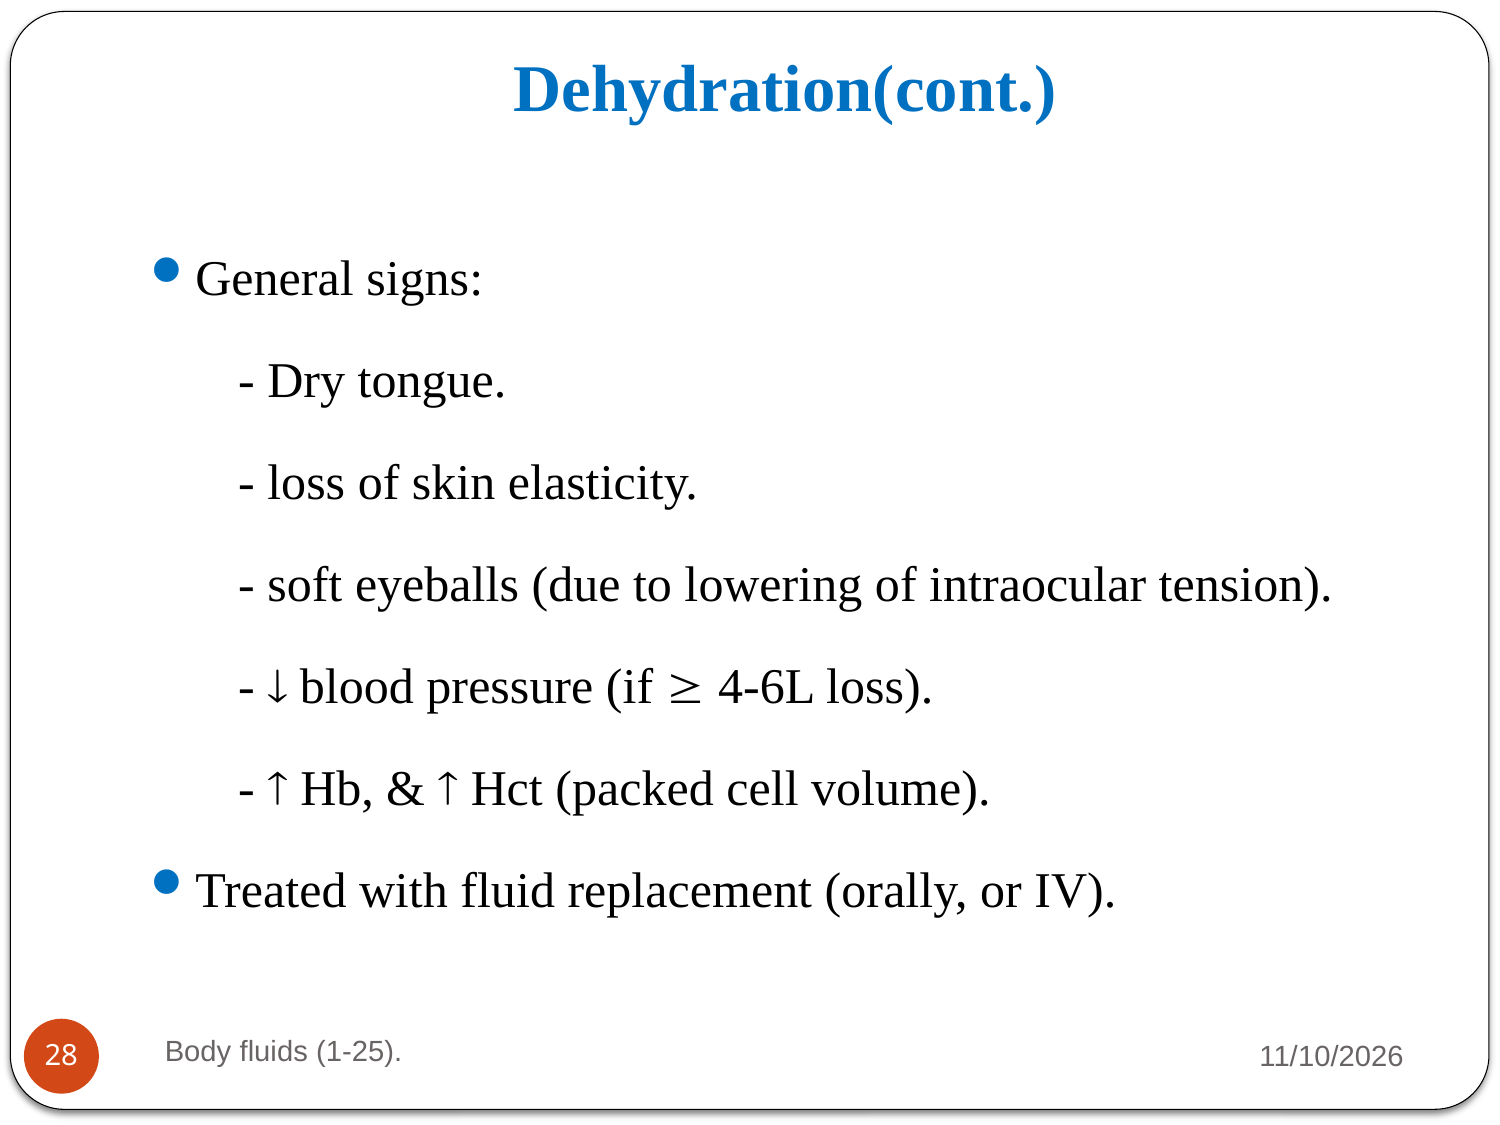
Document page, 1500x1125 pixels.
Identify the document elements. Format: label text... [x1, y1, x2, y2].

title Dehydration(cont.) [147, 35, 1423, 142]
list General signs: - Dry tongue. - loss of skin elasticity. - soft eyeballs (due to lowering of intraocular tension). -  blood pressure (if  4-6L loss). -  Hb, &  Hct (packed cell volume). Treated with fluid replacement (orally, or IV). [135, 208, 1411, 976]
slide_number 28 [23, 1018, 99, 1094]
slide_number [1012, 1015, 1419, 1094]
footer Body fluids (1-25). [150, 1012, 800, 1088]
